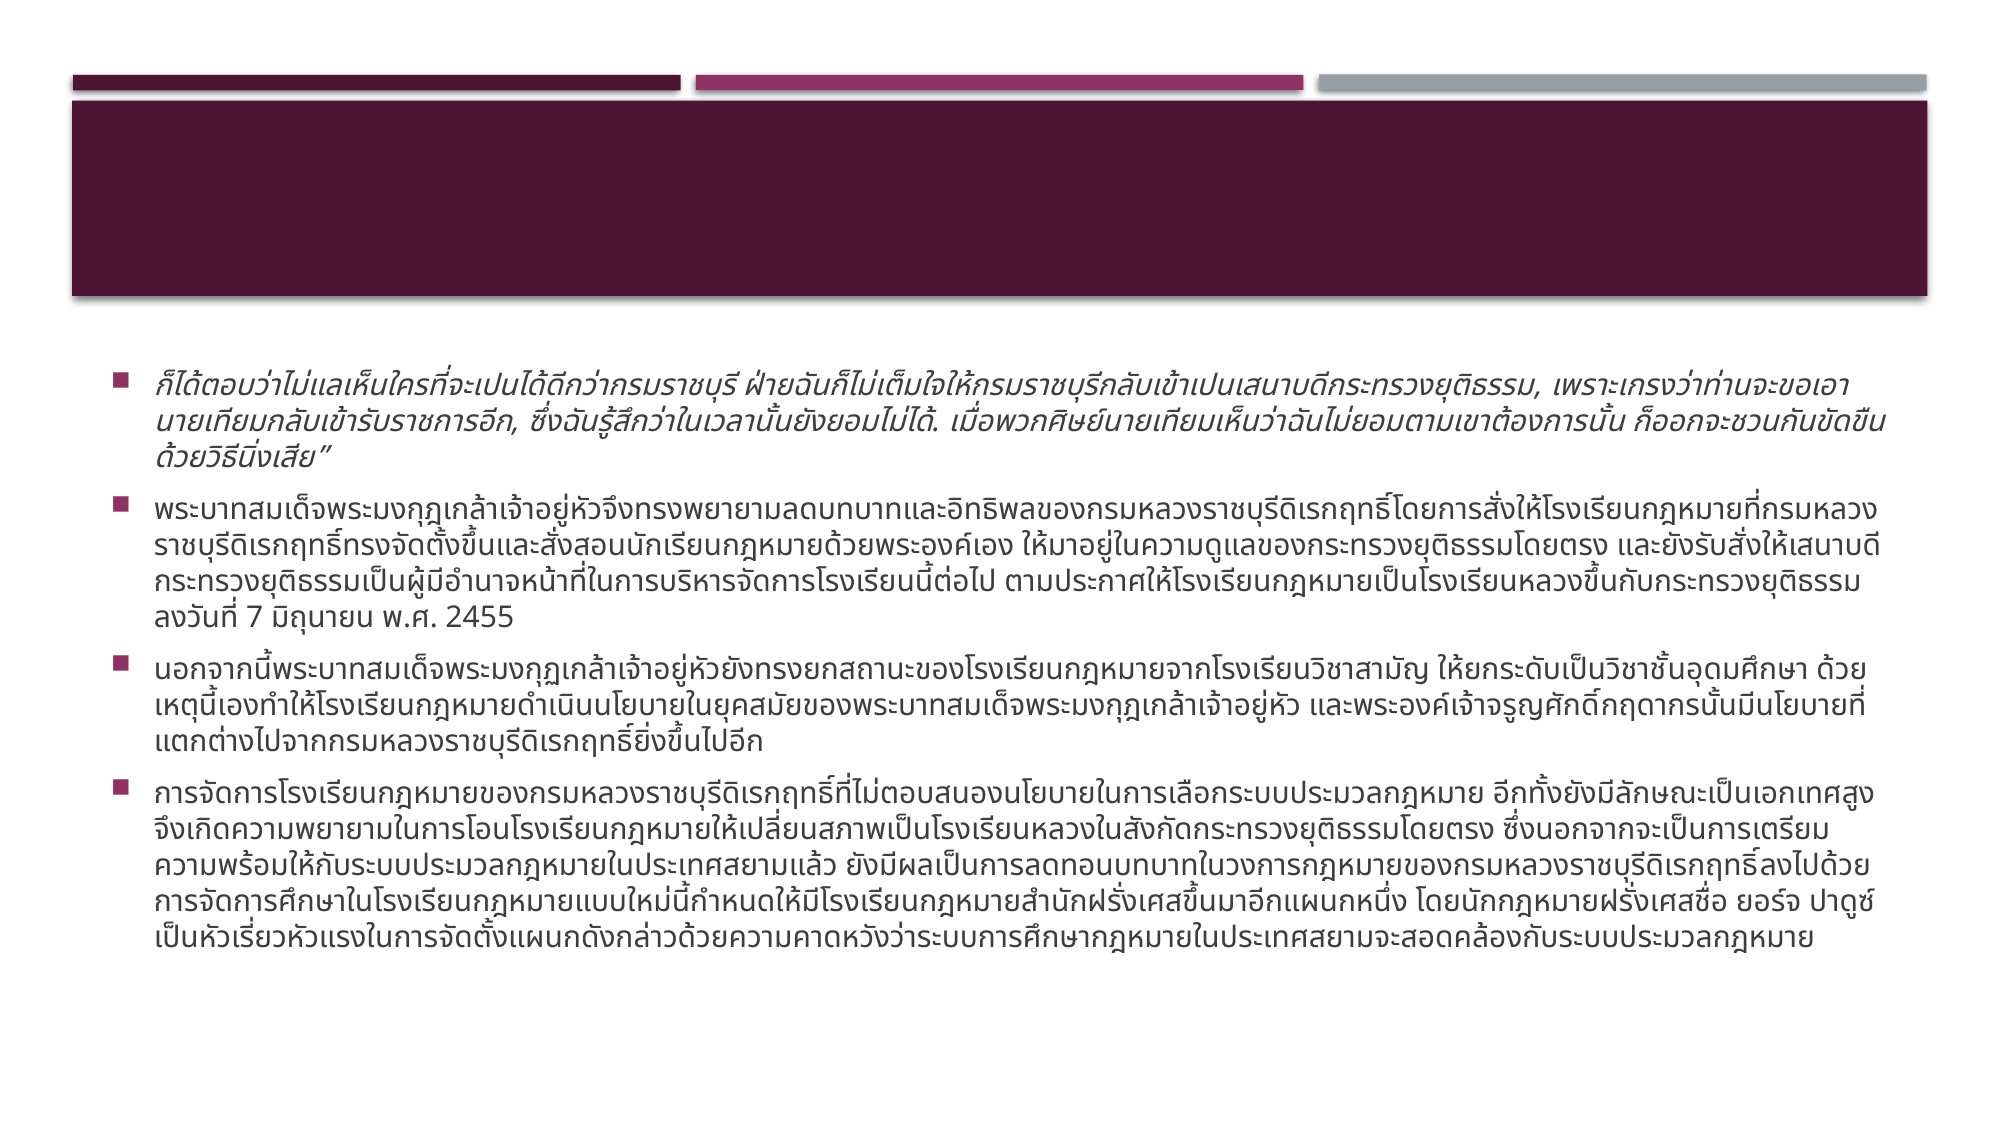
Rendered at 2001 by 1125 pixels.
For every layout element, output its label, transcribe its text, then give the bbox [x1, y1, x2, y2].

list ก็ได้ตอบว่าไม่แลเห็นใครที่จะเปนได้ดีกว่ากรมราชบุรี ฝ่ายฉันก็ไม่เต็มใจให้กรมราชบุรีกลับเข้าเปนเสนาบดีกระทรวงยุติธรรม, เพราะเกรงว่าท่านจะขอเอานายเทียมกลับเข้ารับราชการอีก, ซึ่งฉันรู้สึกว่าในเวลานั้นยังยอมไม่ได้. เมื่อพวกศิษย์นายเทียมเห็นว่าฉันไม่ยอมตามเขาต้องการนั้น ก็ออกจะชวนกันขัดขืนด้วยวิธีนิ่งเสีย” พระบาทสมเด็จพระมงกุฎเกล้าเจ้าอยู่หัวจึงทรงพยายามลดบทบาทและอิทธิพลของกรมหลวงราชบุรีดิเรกฤทธิ์โดยการสั่งให้โรงเรียนกฎหมายที่กรมหลวงราชบุรีดิเรกฤทธิ์ทรงจัดตั้งขึ้นและสั่งสอนนักเรียนกฎหมายด้วยพระองค์เอง ให้มาอยู่ในความดูแลของกระทรวงยุติธรรมโดยตรง และยังรับสั่งให้เสนาบดีกระทรวงยุติธรรมเป็นผู้มีอำนาจหน้าที่ในการบริหารจัดการโรงเรียนนี้ต่อไป ตามประกาศให้โรงเรียนกฎหมายเป็นโรงเรียนหลวงขึ้นกับกระทรวงยุติธรรม ลงวันที่ 7 มิถุนายน พ.ศ. 2455 นอกจากนี้พระบาทสมเด็จพระมงกุฏเกล้าเจ้าอยู่หัวยังทรงยกสถานะของโรงเรียนกฎหมายจากโรงเรียนวิชาสามัญ ให้ยกระดับเป็นวิชาชั้นอุดมศึกษา ด้วยเหตุนี้เองทำให้โรงเรียนกฎหมายดำเนินนโยบายในยุคสมัยของพระบาทสมเด็จพระมงกุฎเกล้าเจ้าอยู่หัว และพระองค์เจ้าจรูญศักดิ์กฤดากรนั้นมีนโยบายที่แตกต่างไปจากกรมหลวงราชบุรีดิเรกฤทธิ์ยิ่งขึ้นไปอีก การจัดการโรงเรียนกฎหมายของกรมหลวงราชบุรีดิเรกฤทธิ์ที่ไม่ตอบสนองนโยบายในการเลือกระบบประมวลกฎหมาย อีกทั้งยังมีลักษณะเป็นเอกเทศสูง จึงเกิดความพยายามในการโอนโรงเรียนกฎหมายให้เปลี่ยนสภาพเป็นโรงเรียนหลวงในสังกัดกระทรวงยุติธรรมโดยตรง ซึ่งนอกจากจะเป็นการเตรียมความพร้อมให้กับระบบประมวลกฎหมายในประเทศสยามแล้ว ยังมีผลเป็นการลดทอนบทบาทในวงการกฎหมายของกรมหลวงราชบุรีดิเรกฤทธิ์ลงไปด้วย การจัดการศึกษาในโรงเรียนกฎหมายแบบใหม่นี้กำหนดให้มีโรงเรียนกฎหมายสำนักฝรั่งเศสขึ้นมาอีกแผนกหนึ่ง โดยนักกฎหมายฝรั่งเศสชื่อ ยอร์จ ปาดูซ์ เป็นหัวเรี่ยวหัวแรงในการจัดตั้งแผนกดังกล่าวด้วยความคาดหวังว่าระบบการศึกษากฎหมายในประเทศสยามจะสอดคล้องกับระบบประมวลกฎหมาย [95, 357, 1905, 962]
